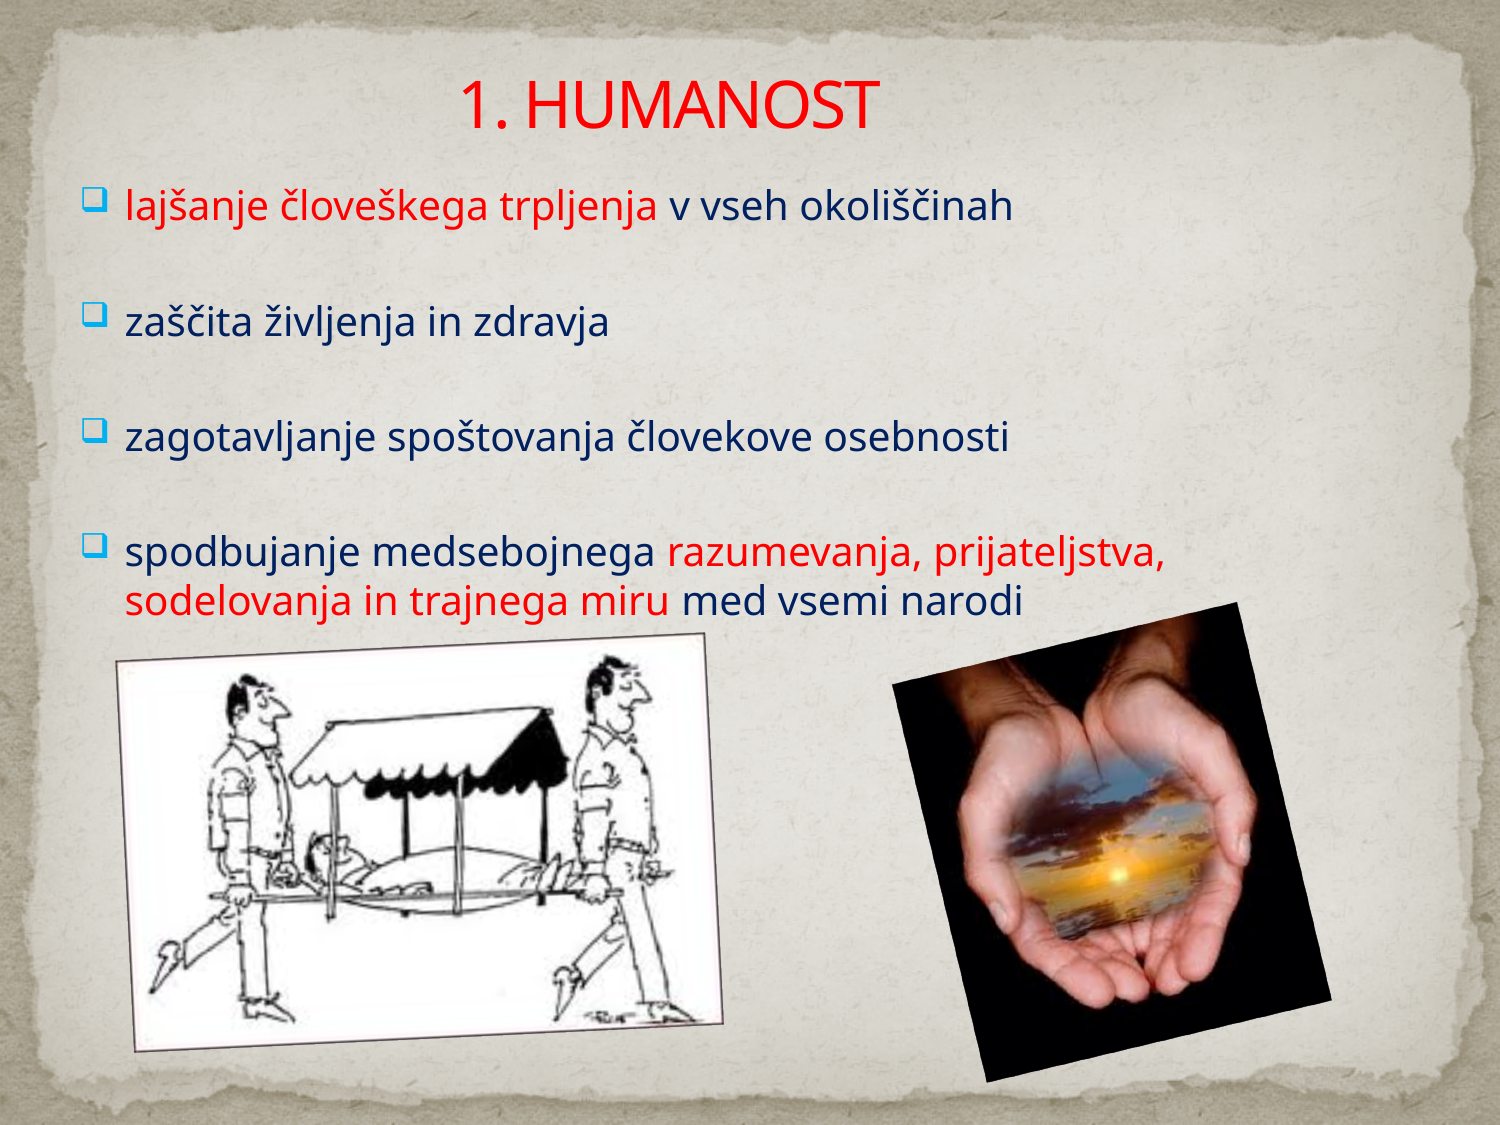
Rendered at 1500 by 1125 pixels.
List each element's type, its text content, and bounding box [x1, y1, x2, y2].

list lajšanje človeškega trpljenja v vseh okoliščinah zaščita življenja in zdravja zagotavljanje spoštovanja človekove osebnosti spodbujanje medsebojnega razumevanja, prijateljstva, sodelovanja in trajnega miru med vsemi narodi [64, 172, 1329, 634]
title 1. HUMANOST [442, 54, 1081, 150]
picture [116, 633, 723, 1052]
picture [893, 602, 1331, 1082]
